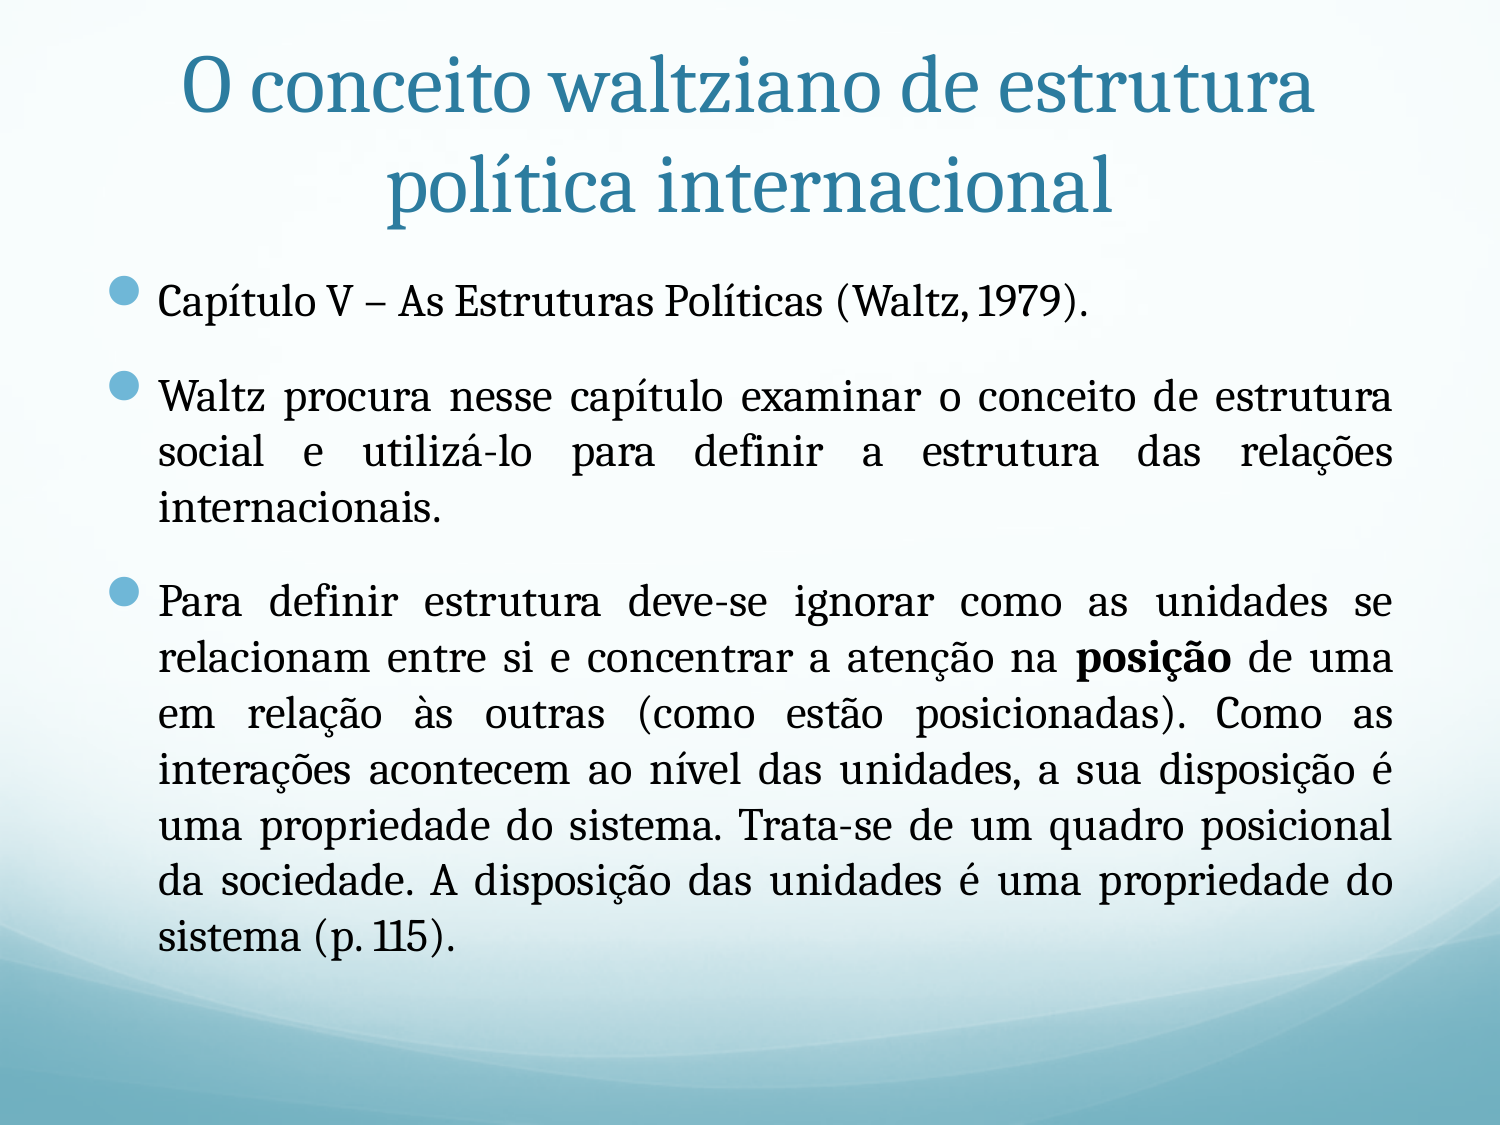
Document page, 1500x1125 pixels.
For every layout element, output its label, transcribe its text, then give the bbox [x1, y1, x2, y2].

title O conceito waltziano de estrutura política internacional [90, 17, 1410, 237]
list Capítulo V – As Estruturas Políticas (Waltz, 1979). Waltz procura nesse capítulo examinar o conceito de estrutura social e utilizá-lo para definir a estrutura das relações internacionais. Para definir estrutura deve-se ignorar como as unidades se relacionam entre si e concentrar a atenção na posição de uma em relação às outras (como estão posicionadas). Como as interações acontecem ao nível das unidades, a sua disposição é uma propriedade do sistema. Trata-se de um quadro posicional da sociedade. A disposição das unidades é uma propriedade do sistema (p. 115). [90, 262, 1410, 975]
